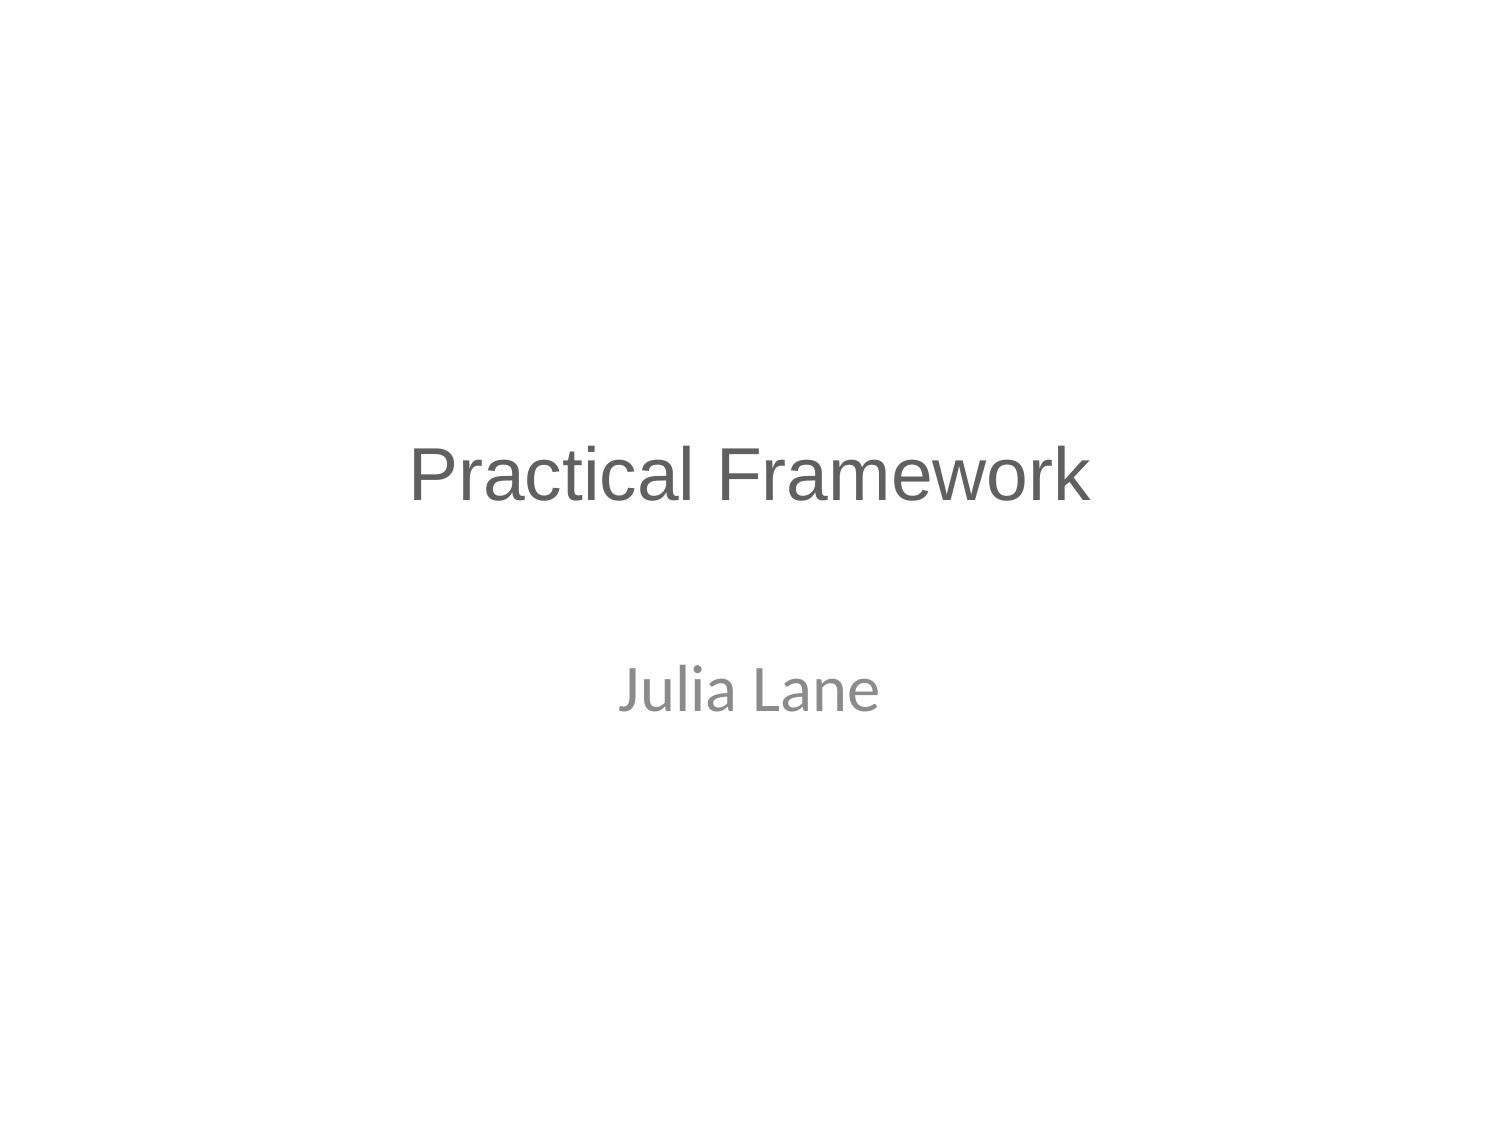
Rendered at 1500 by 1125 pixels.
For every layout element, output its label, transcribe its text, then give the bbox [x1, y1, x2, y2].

title Practical Framework [112, 349, 1388, 591]
subtitle Julia Lane [225, 637, 1275, 925]
